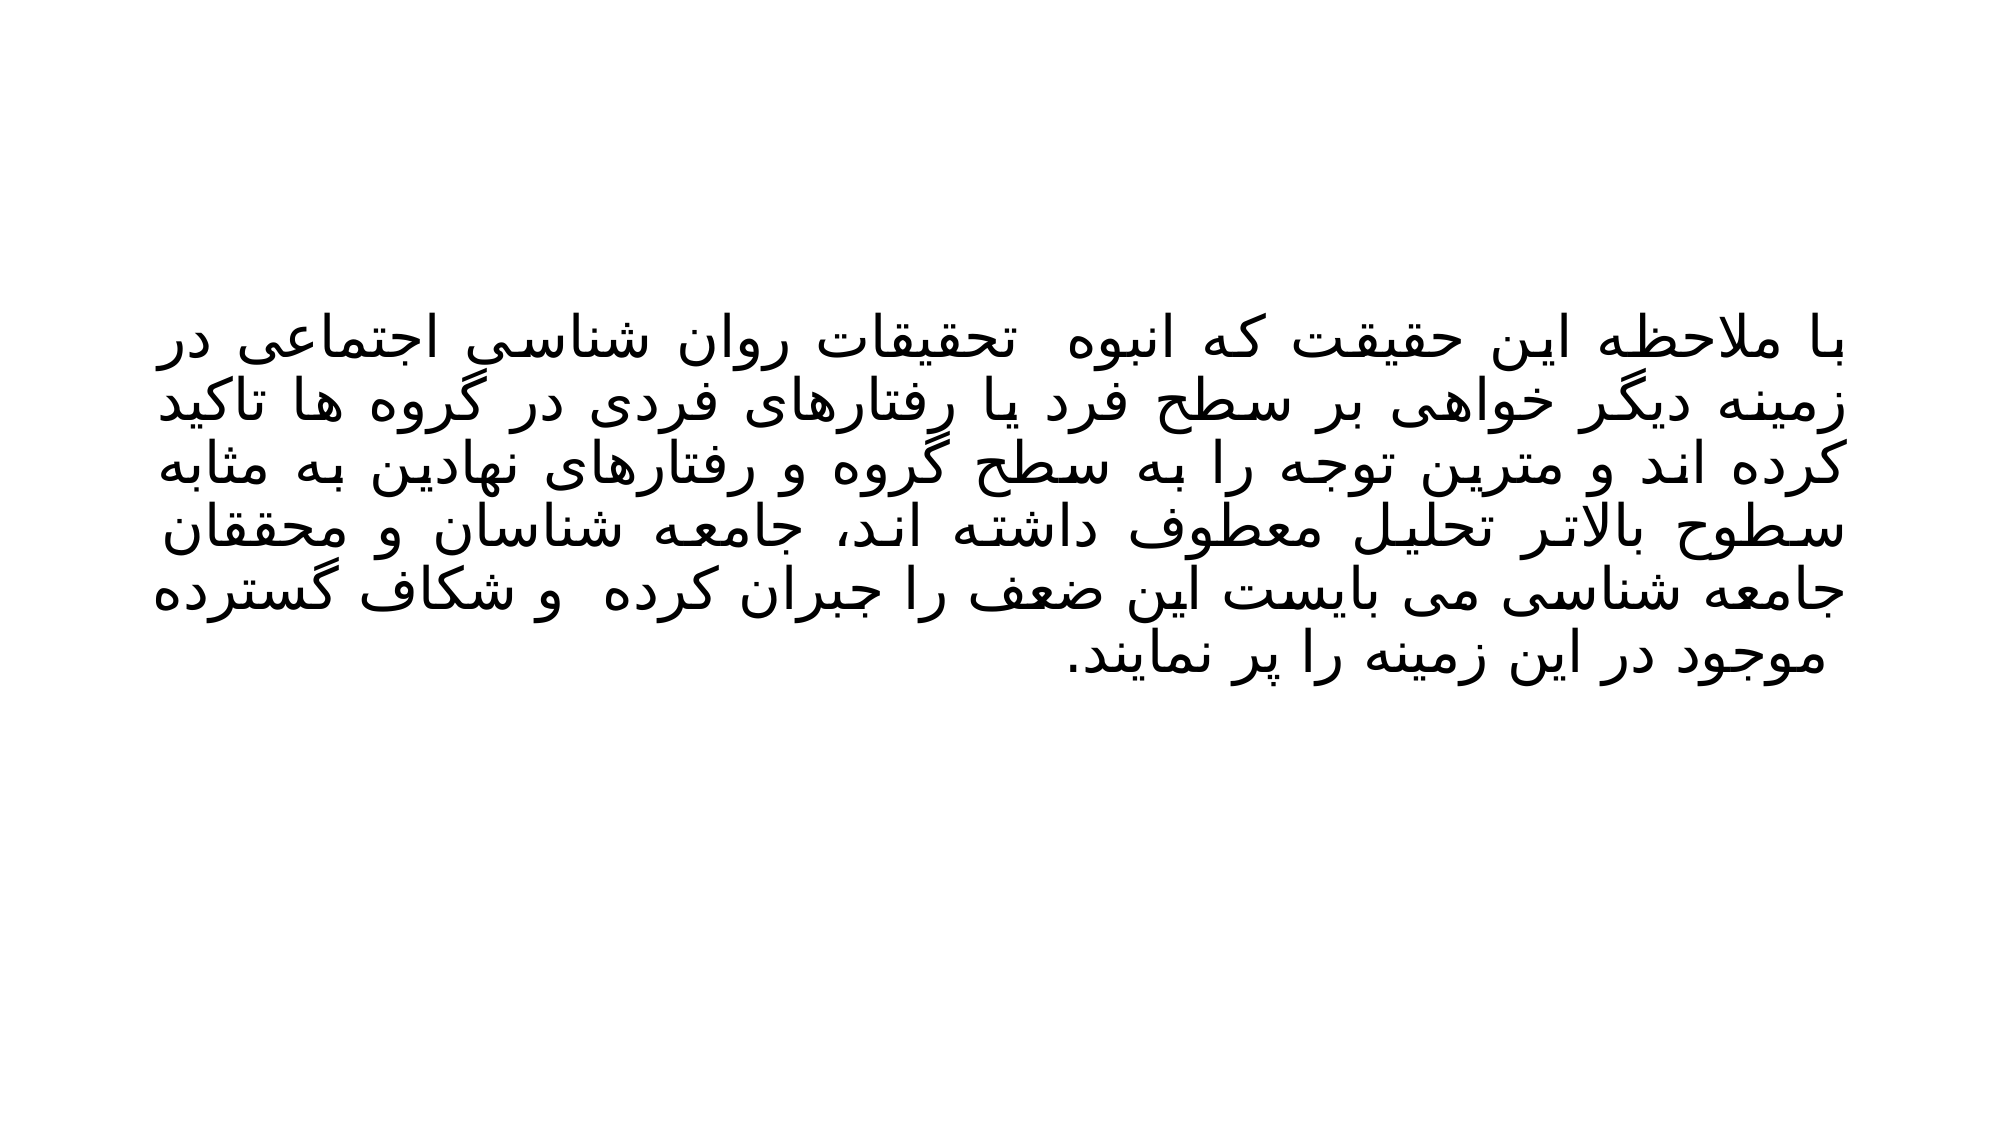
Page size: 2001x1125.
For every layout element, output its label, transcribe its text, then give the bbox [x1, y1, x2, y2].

list با ملاحظه این حقیقت که انبوه تحقیقات روان شناسی اجتماعی در زمینه دیگر خواهی بر سطح فرد یا رفتارهای فردی در گروه ها تاکید کرده اند و مترین توجه را به سطح گروه و رفتارهای نهادین به مثابه سطوح بالاتر تحلیل معطوف داشته اند، جامعه شناسان و محققان جامعه شناسی می بایست این ضعف را جبران کرده و شکاف گسترده موجود در این زمینه را پر نمایند. [137, 299, 1863, 1014]
